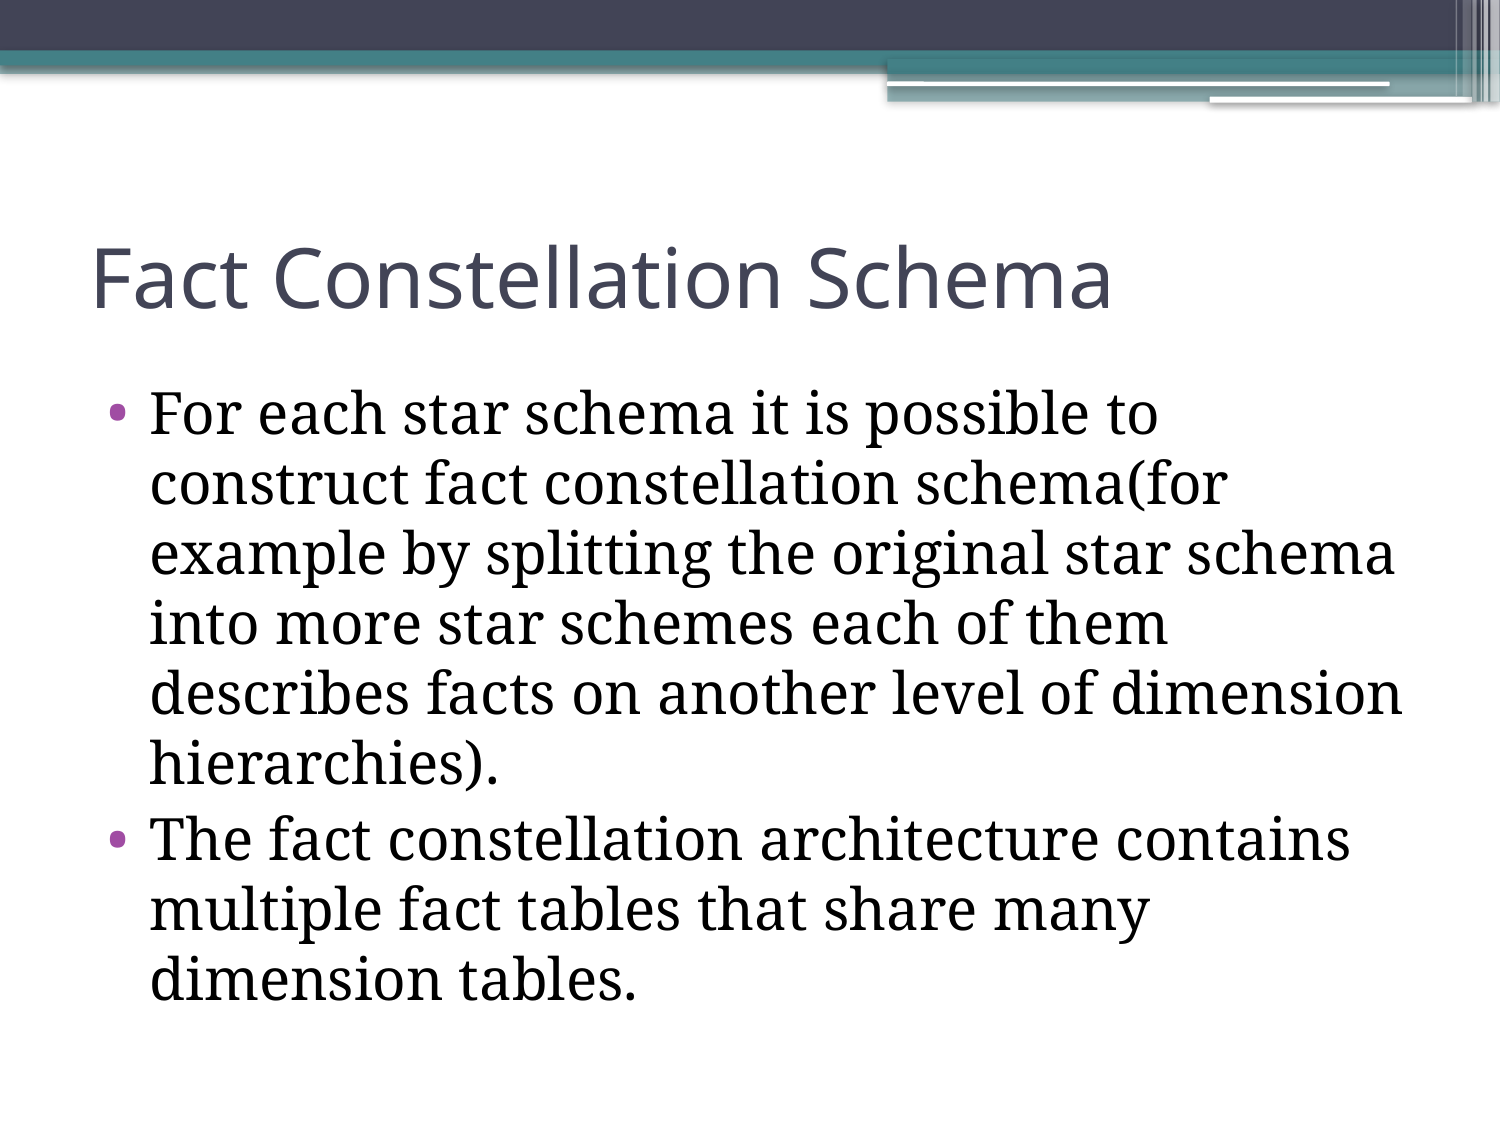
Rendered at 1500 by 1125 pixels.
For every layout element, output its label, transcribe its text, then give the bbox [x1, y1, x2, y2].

list For each star schema it is possible to construct fact constellation schema(for example by splitting the original star schema into more star schemes each of them describes facts on another level of dimension hierarchies). The fact constellation architecture contains multiple fact tables that share many dimension tables. [75, 368, 1425, 1079]
title Fact Constellation Schema [75, 187, 1425, 363]
